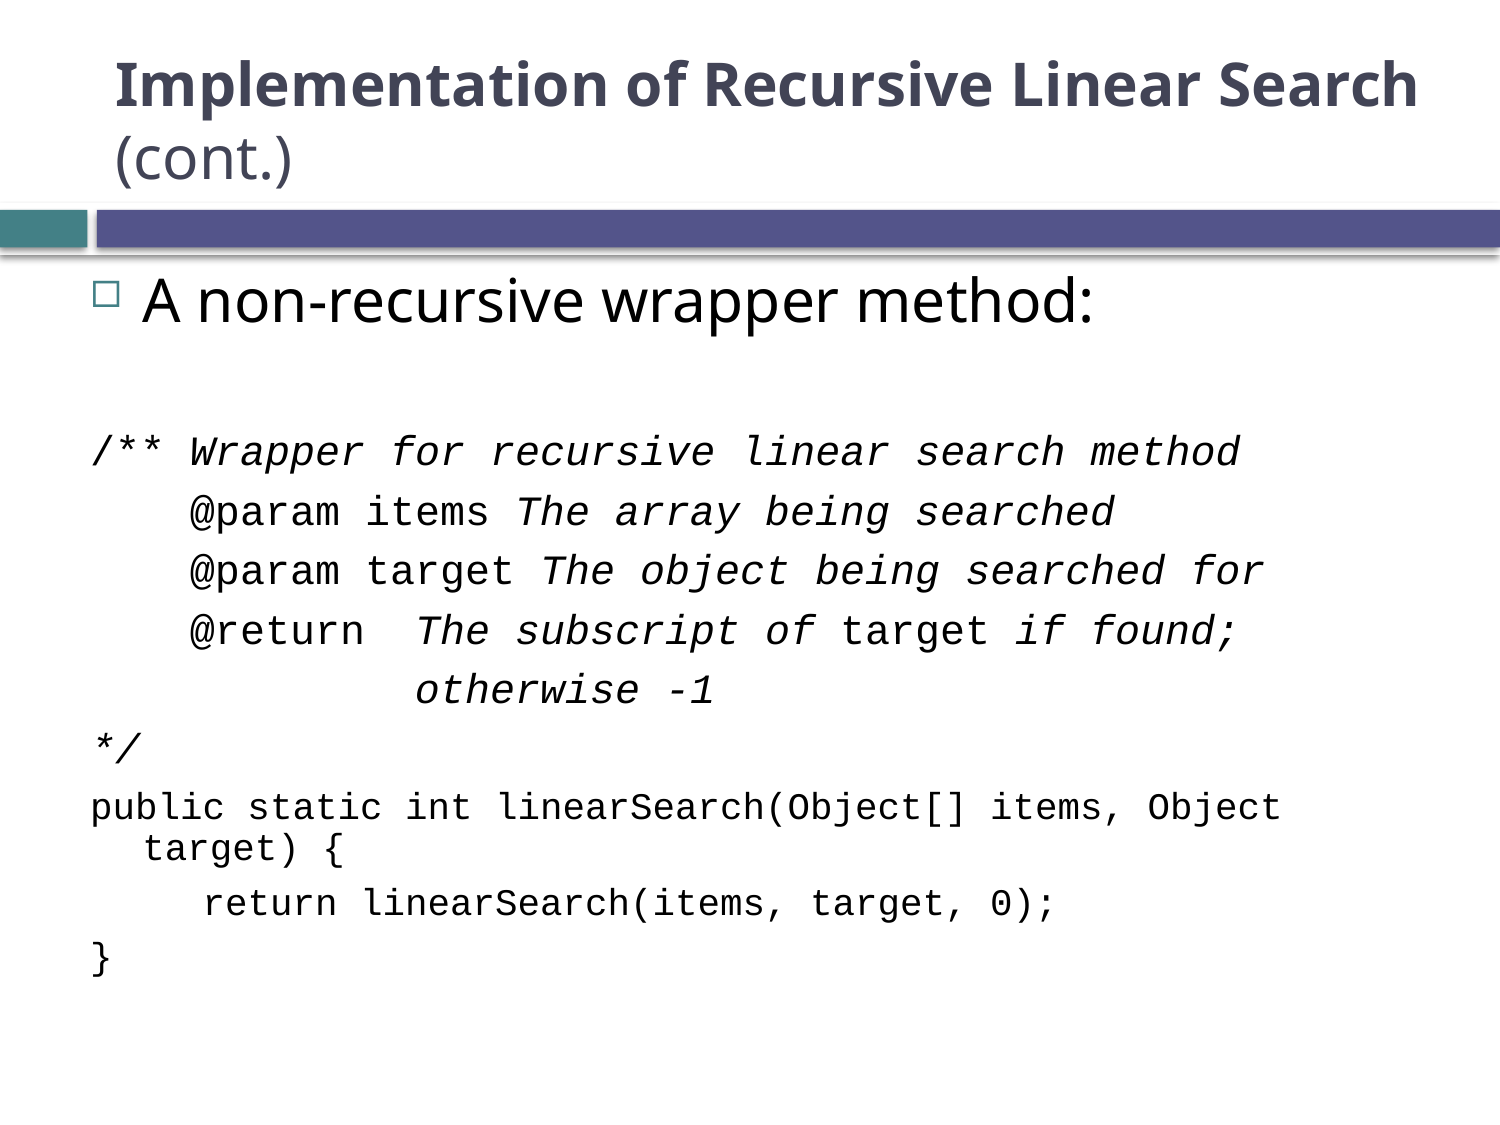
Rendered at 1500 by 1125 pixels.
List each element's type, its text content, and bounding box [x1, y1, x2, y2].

title Implementation of Recursive Linear Search (cont.) [100, 37, 1438, 200]
list A non-recursive wrapper method: /** Wrapper for recursive linear search method @param items The array being searched @param target The object being searched for @return The subscript of target if found; otherwise -1 */ public static int linearSearch(Object[] items, Object target) { return linearSearch(items, target, 0); } [75, 262, 1475, 1005]
